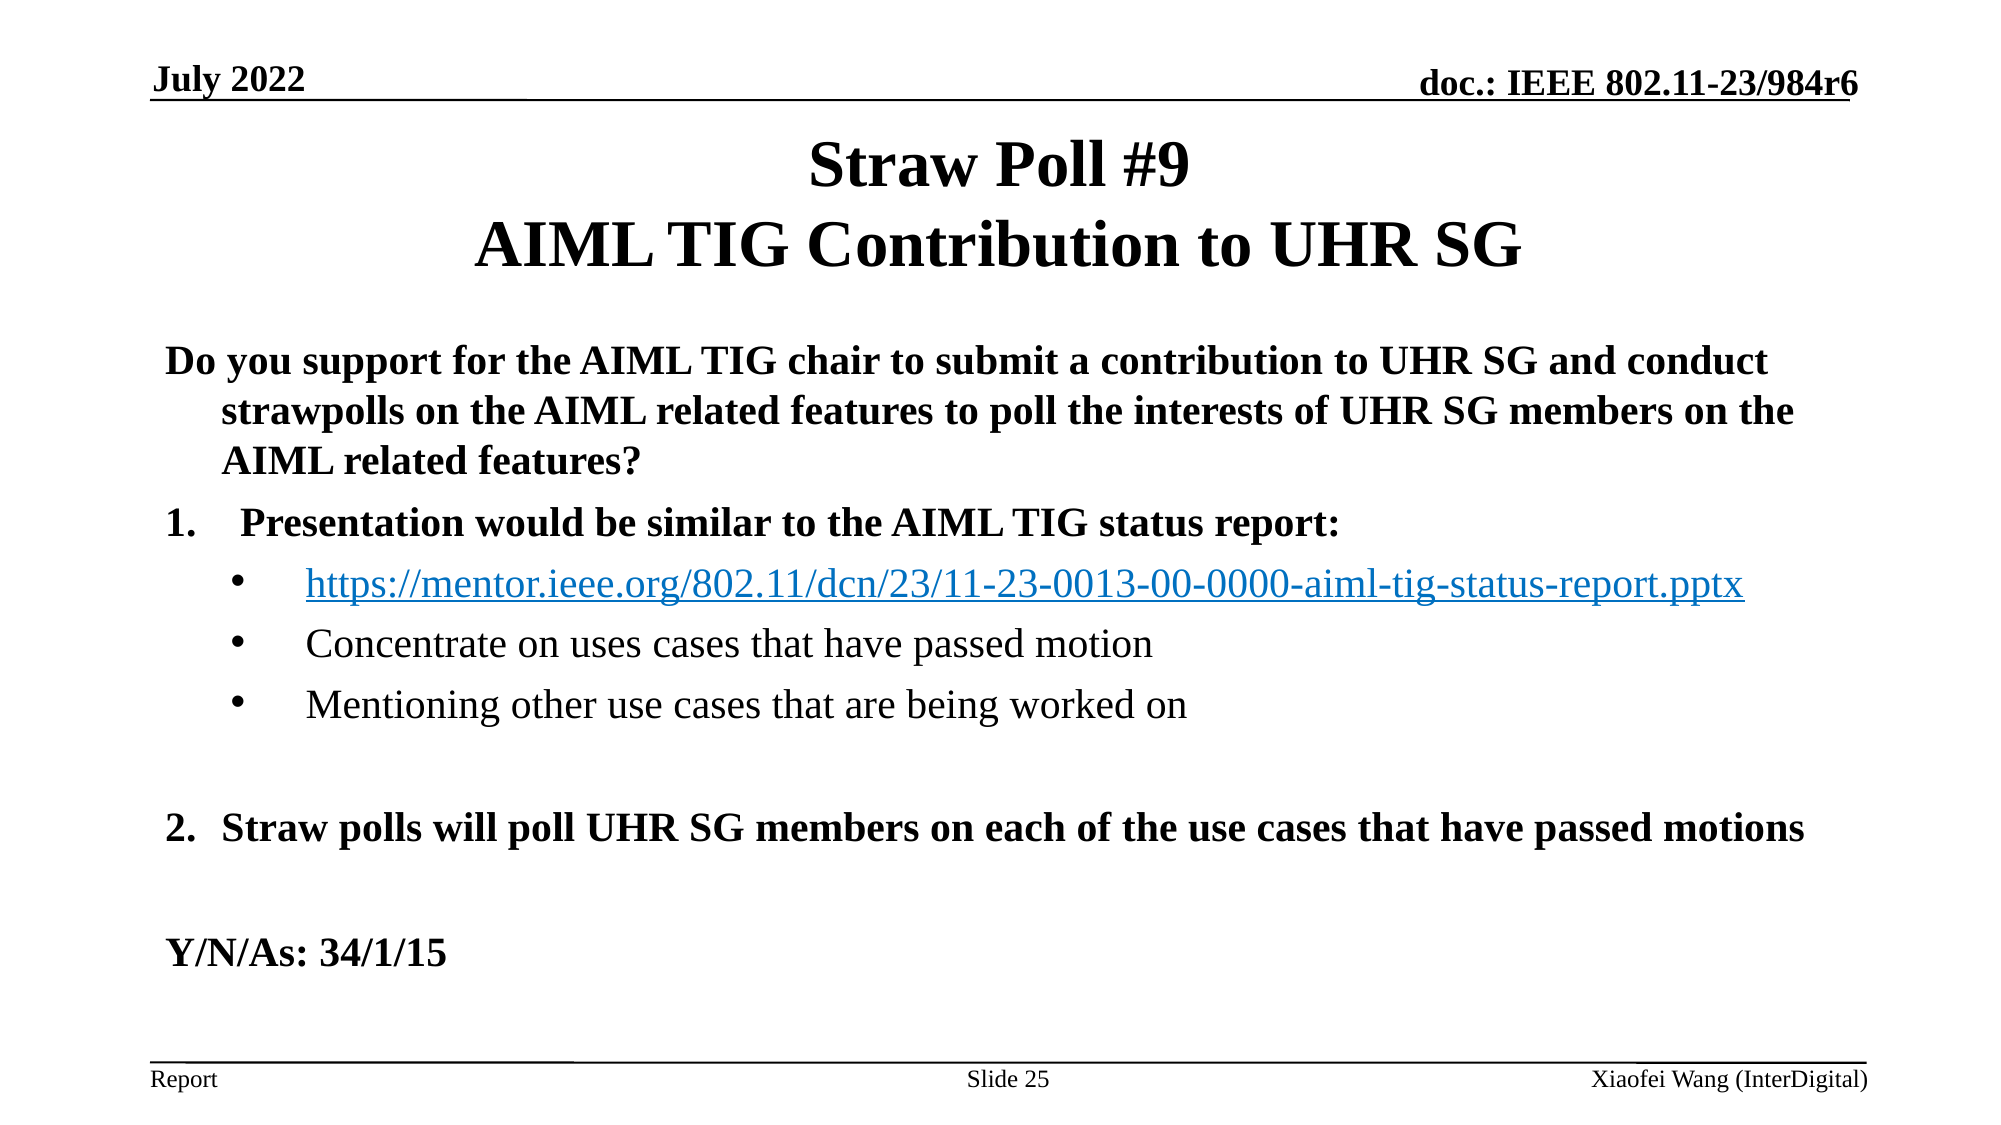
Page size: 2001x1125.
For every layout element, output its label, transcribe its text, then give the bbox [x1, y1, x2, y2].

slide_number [152, 54, 563, 100]
title Straw Poll #9 AIML TIG Contribution to UHR SG [149, 112, 1850, 288]
list Do you support for the AIML TIG chair to submit a contribution to UHR SG and conduct strawpolls on the AIML related features to poll the interests of UHR SG members on the AIML related features? Presentation would be similar to the AIML TIG status report: https://mentor.ieee.org/802.11/dcn/23/11-23-0013-00-0000-aiml-tig-status-report.pptx Concentrate on uses cases that have passed motion Mentioning other use cases that are being worked on Straw polls will poll UHR SG members on each of the use cases that have passed motions Y/N/As: 34/1/15 [149, 324, 1850, 1000]
slide_number Slide 25 [950, 1061, 1067, 1123]
footer Xiaofei Wang (InterDigital) [1171, 1061, 1869, 1093]
